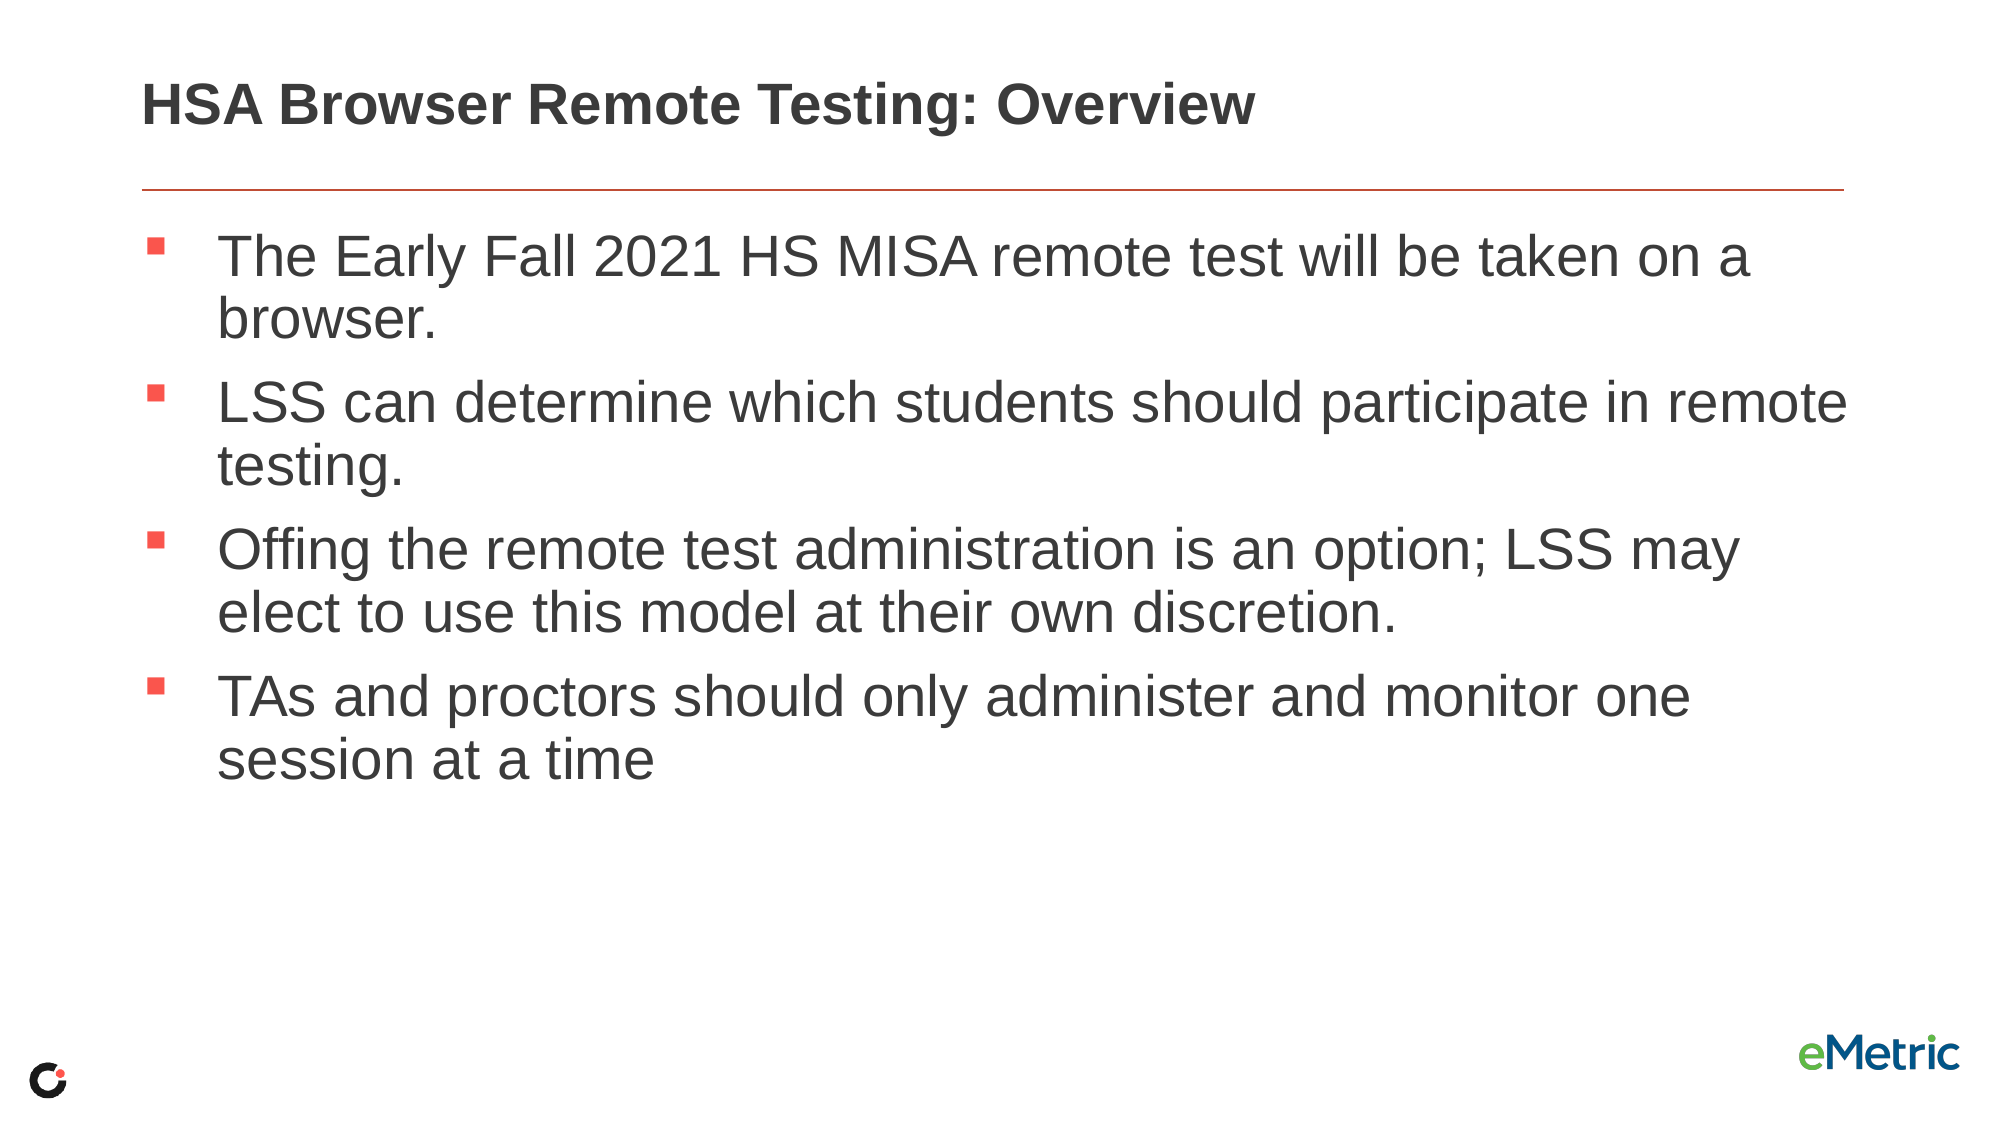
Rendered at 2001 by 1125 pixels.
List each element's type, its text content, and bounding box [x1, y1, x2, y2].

list The Early Fall 2021 HS MISA remote test will be taken on a browser. LSS can determine which students should participate in remote testing. Offing the remote test administration is an option; LSS may elect to use this model at their own discretion. TAs and proctors should only administer and monitor one session at a time [142, 218, 1863, 1016]
picture [28, 1061, 67, 1099]
list HSA Browser Remote Testing: Overview [141, 47, 1863, 164]
picture [1796, 1029, 1960, 1070]
